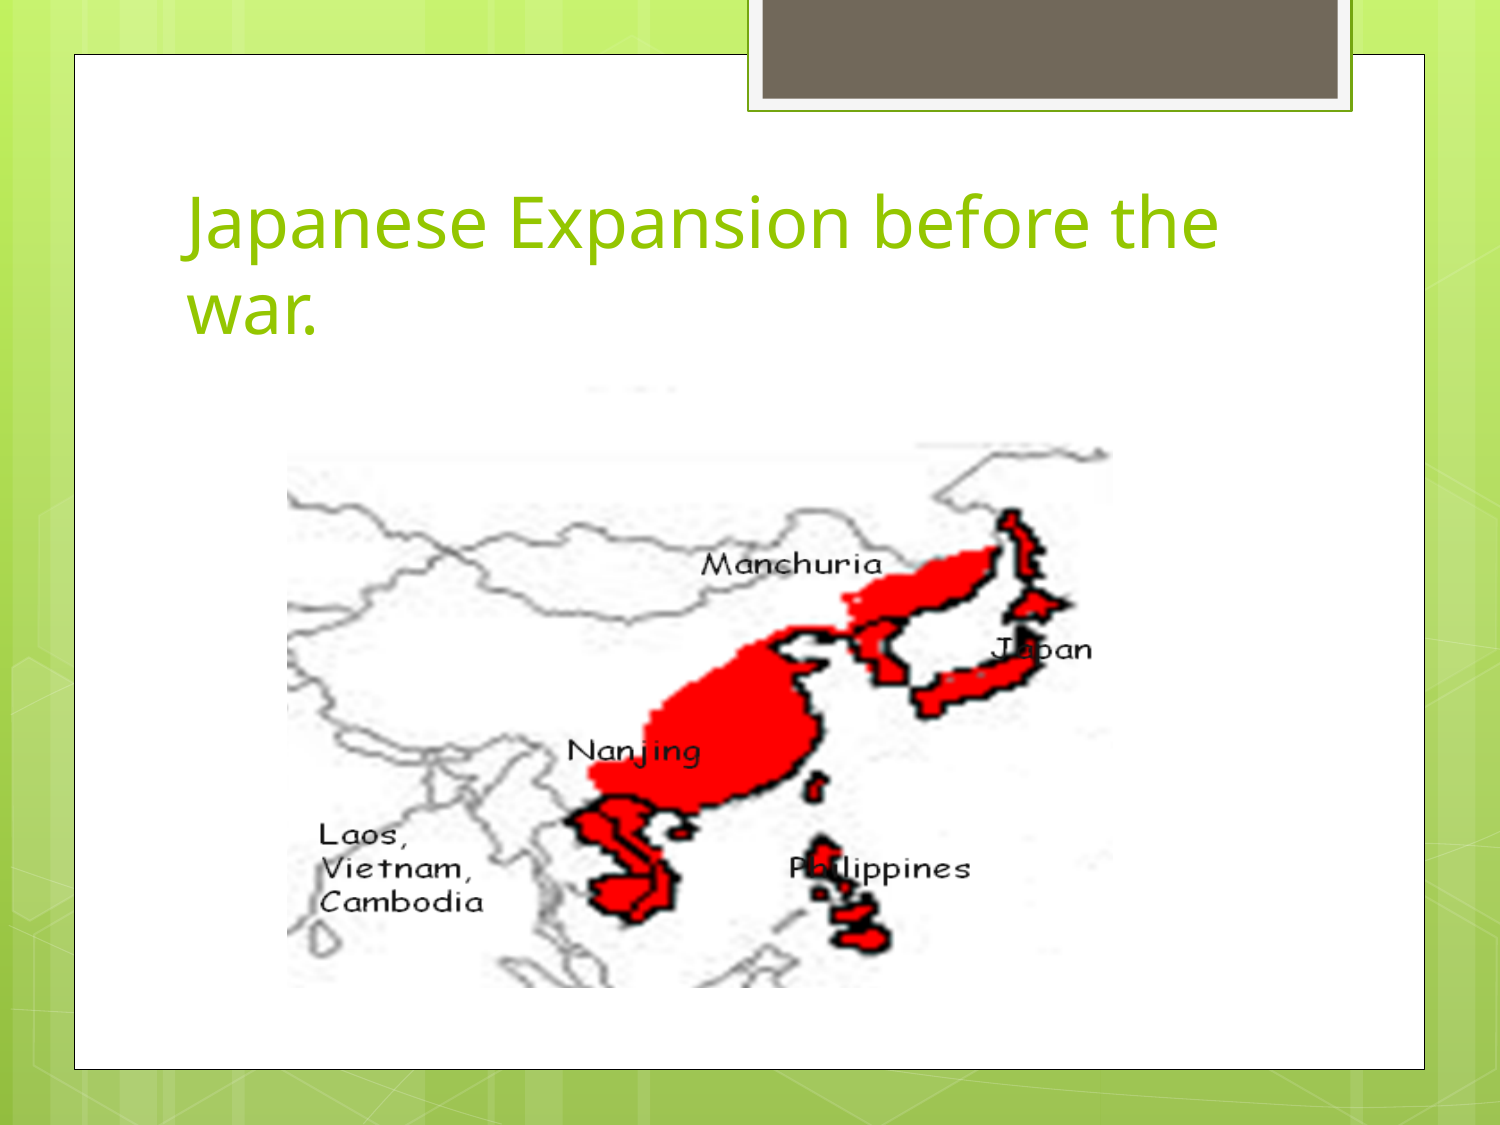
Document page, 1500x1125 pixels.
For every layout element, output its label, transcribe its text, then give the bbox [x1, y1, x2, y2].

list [287, 374, 1113, 988]
title Japanese Expansion before the war. [171, 168, 1324, 357]
